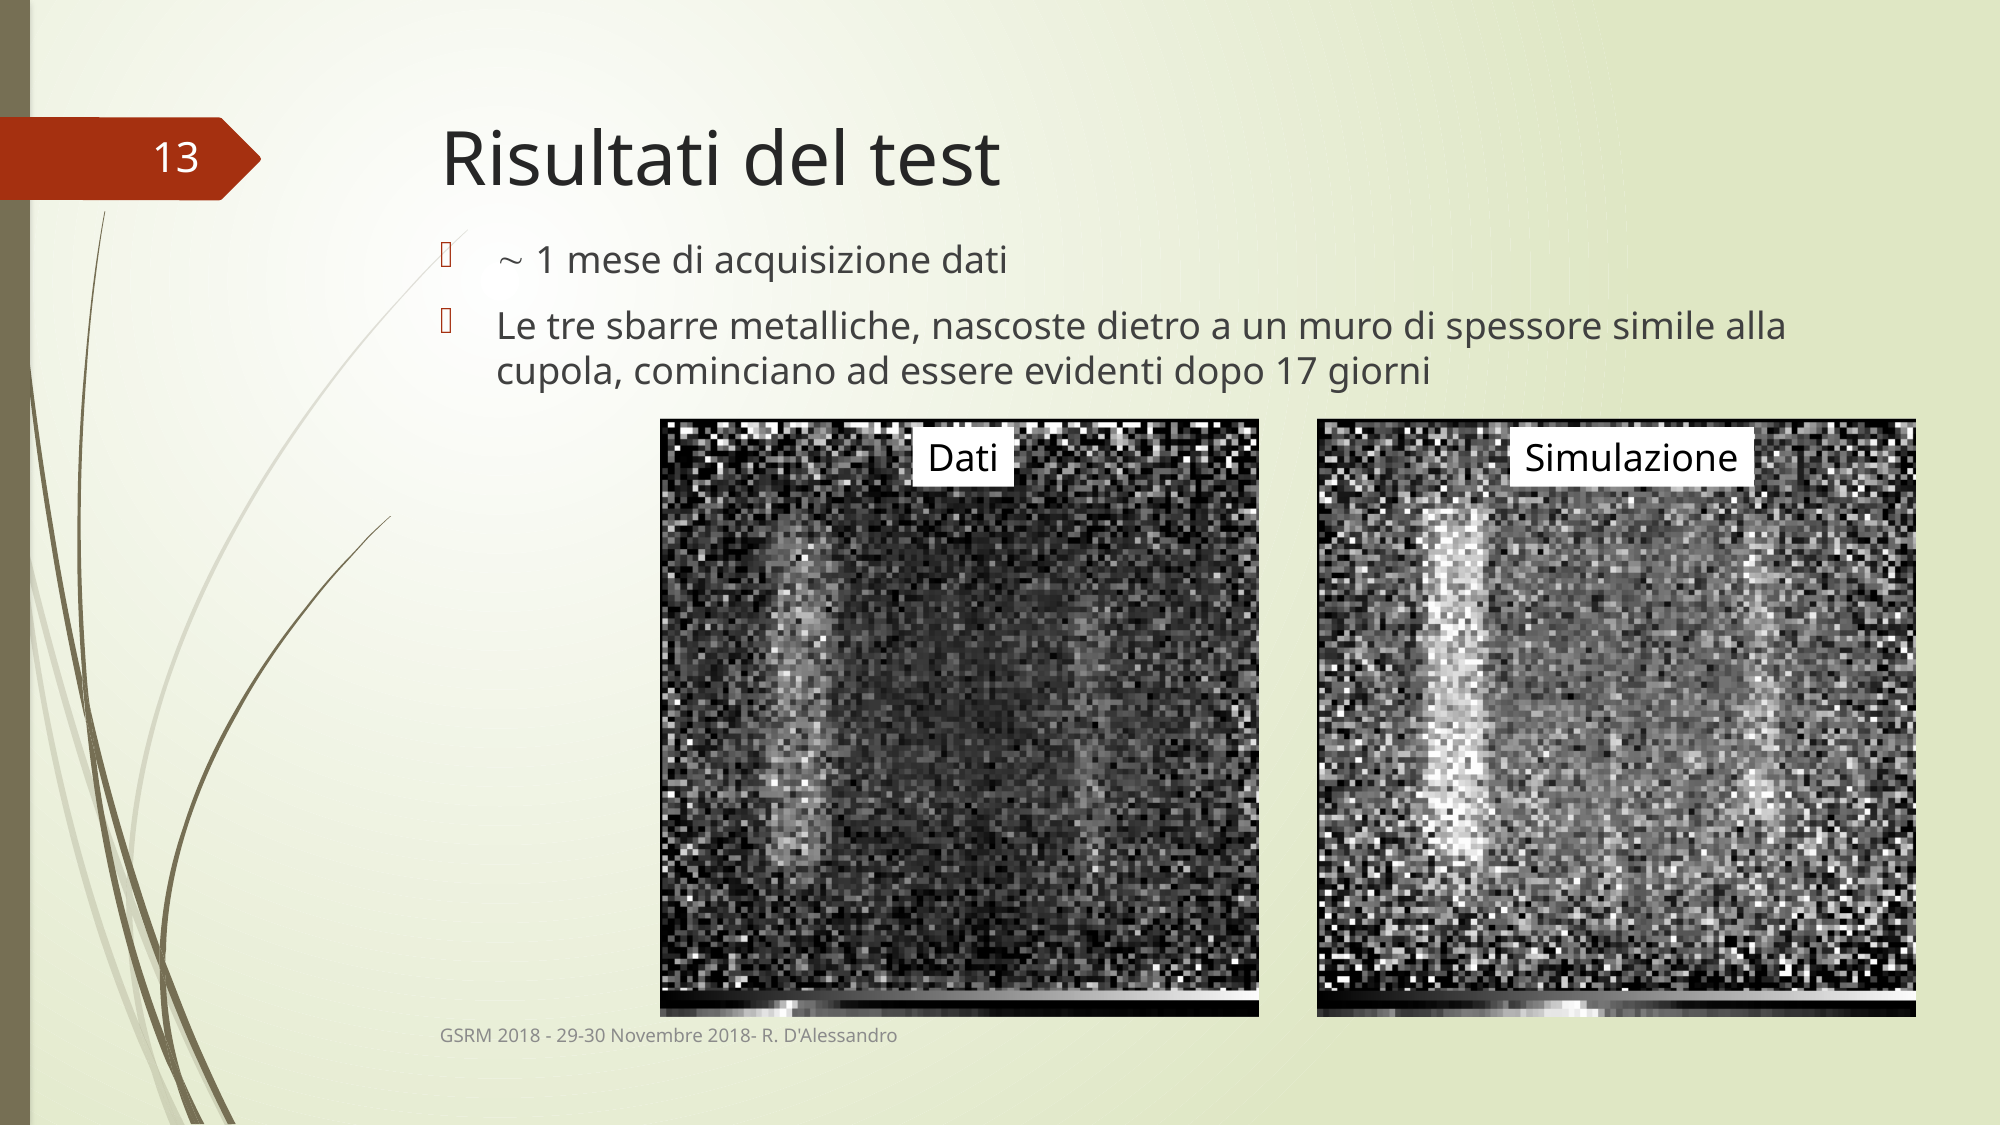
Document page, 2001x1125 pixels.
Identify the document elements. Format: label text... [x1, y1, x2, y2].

picture [1316, 418, 1916, 1018]
title Risultati del test [425, 102, 1888, 228]
picture [659, 417, 1259, 1018]
list  1 mese di acquisizione dati Le tre sbarre metalliche, nascoste dietro a un muro di spessore simile alla cupola, cominciano ad essere evidenti dopo 17 giorni [424, 228, 1888, 849]
footer GSRM 2018 - 29-30 Novembre 2018- R. D'Alessandro [424, 1006, 1675, 1067]
slide_number 13 [87, 129, 216, 190]
